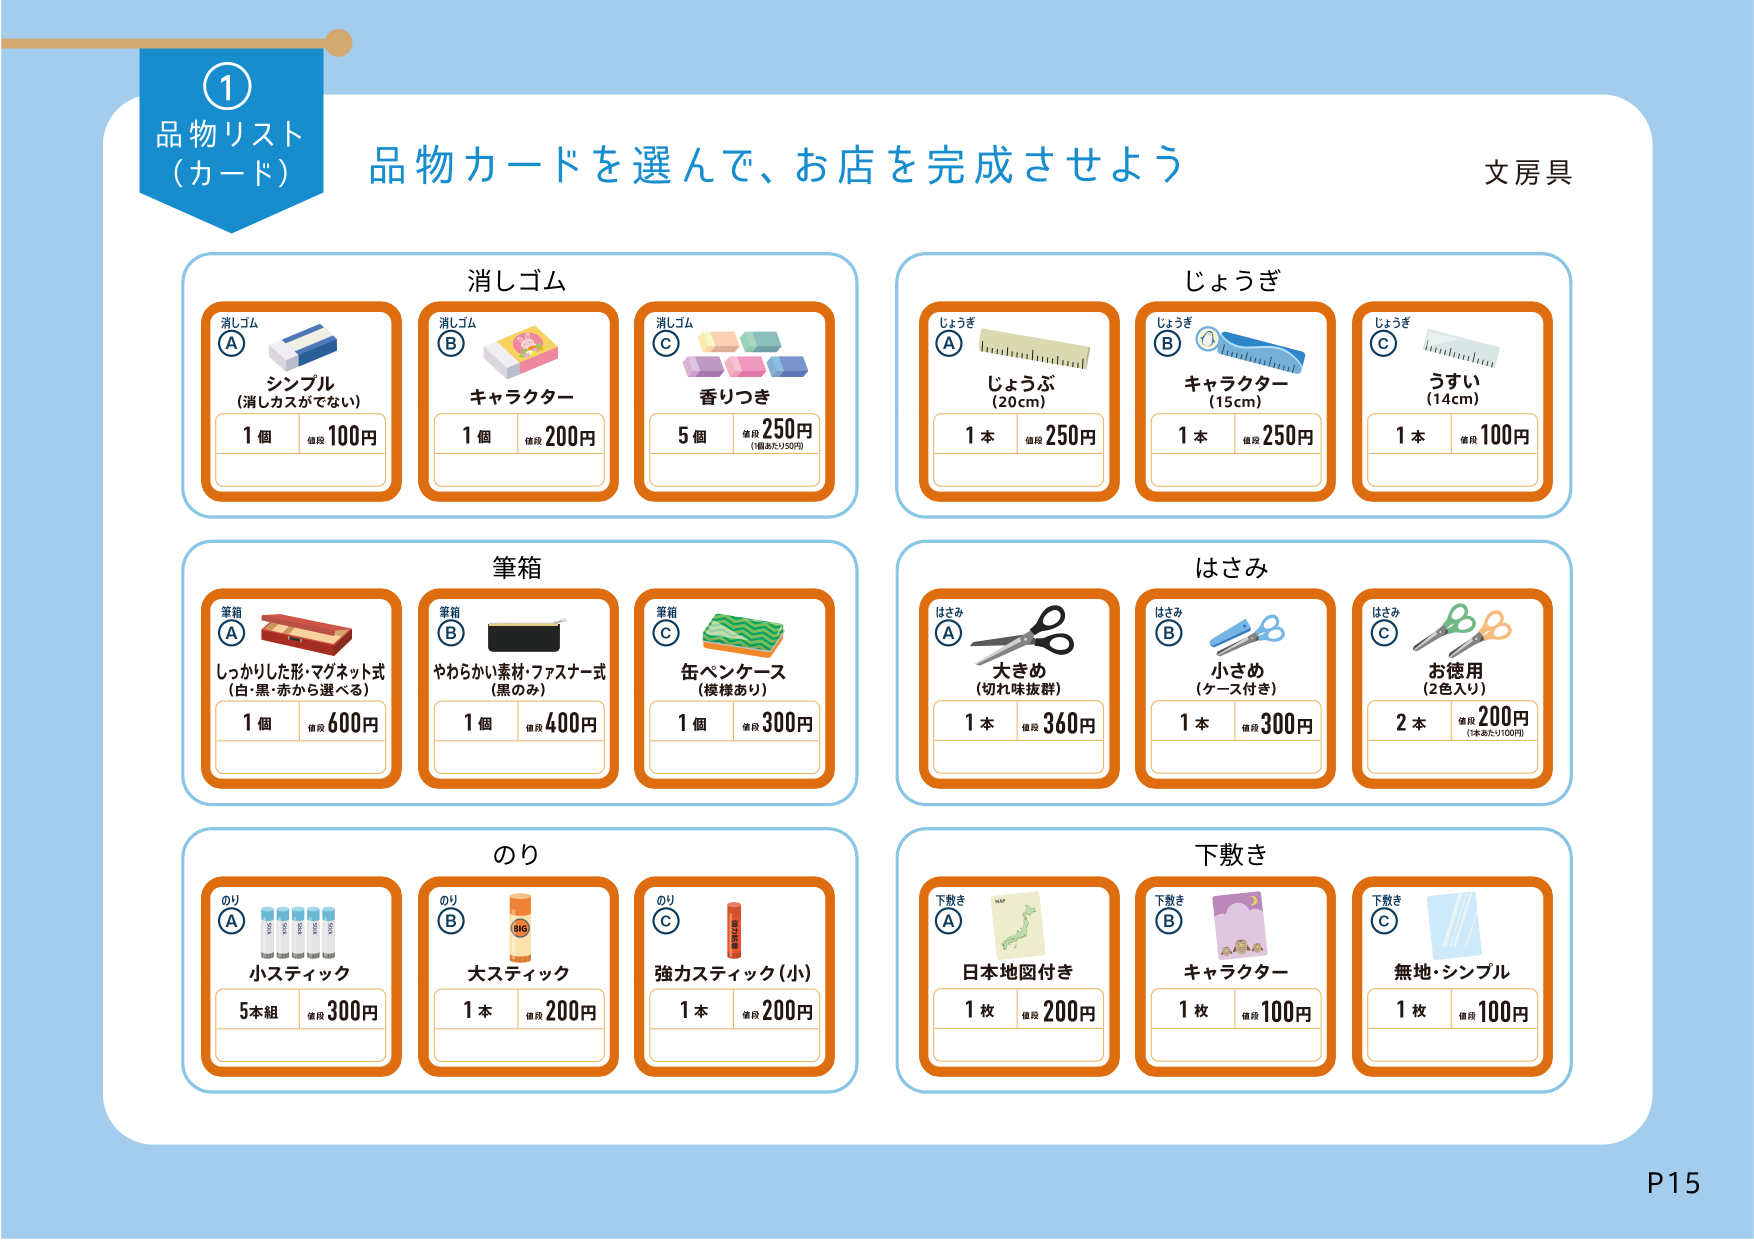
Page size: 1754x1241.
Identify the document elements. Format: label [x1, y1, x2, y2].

picture [1, 0, 1754, 1240]
text_box [182, 253, 857, 518]
text_box [182, 541, 857, 805]
text_box [896, 253, 1571, 518]
text_box [897, 541, 1572, 805]
text_box [182, 828, 857, 1093]
text_box [897, 828, 1572, 1093]
